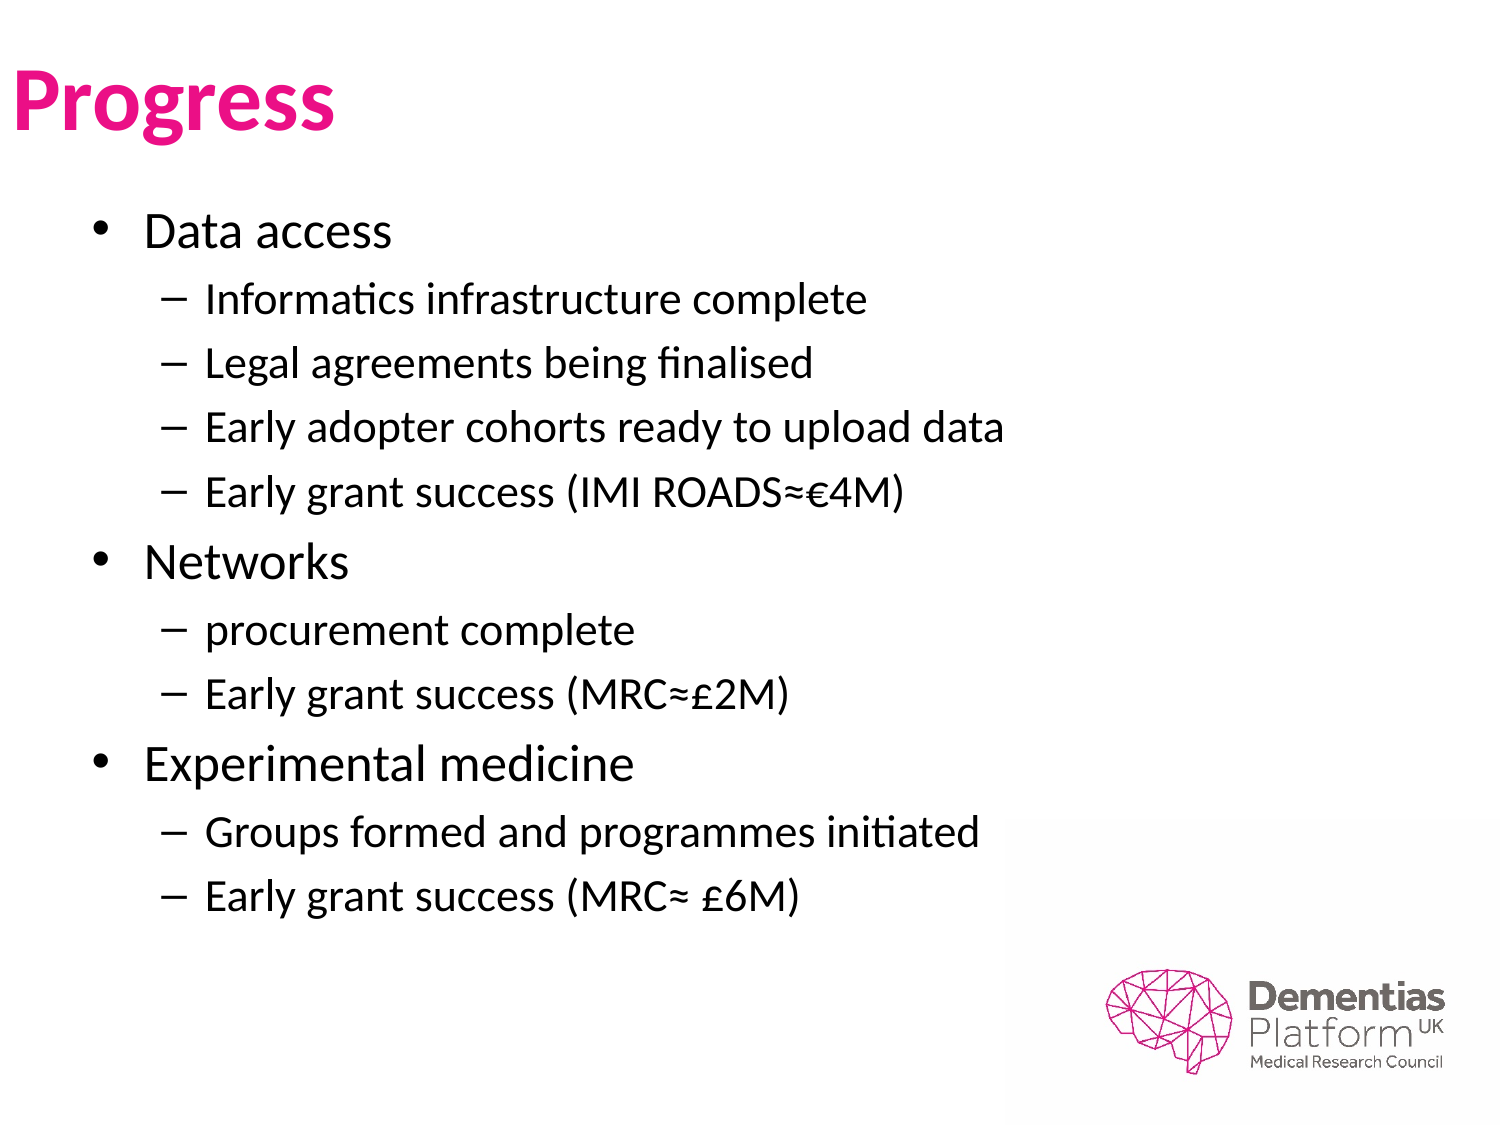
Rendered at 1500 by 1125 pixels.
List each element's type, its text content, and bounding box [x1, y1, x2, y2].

picture [1005, 819, 1500, 1125]
title Progress [0, 0, 1348, 188]
list Data access Informatics infrastructure complete Legal agreements being finalised Early adopter cohorts ready to upload data Early grant success (IMI ROADS≈€4M) Networks procurement complete Early grant success (MRC≈£2M) Experimental medicine Groups formed and programmes initiated Early grant success (MRC≈ £6M) [76, 188, 1473, 931]
